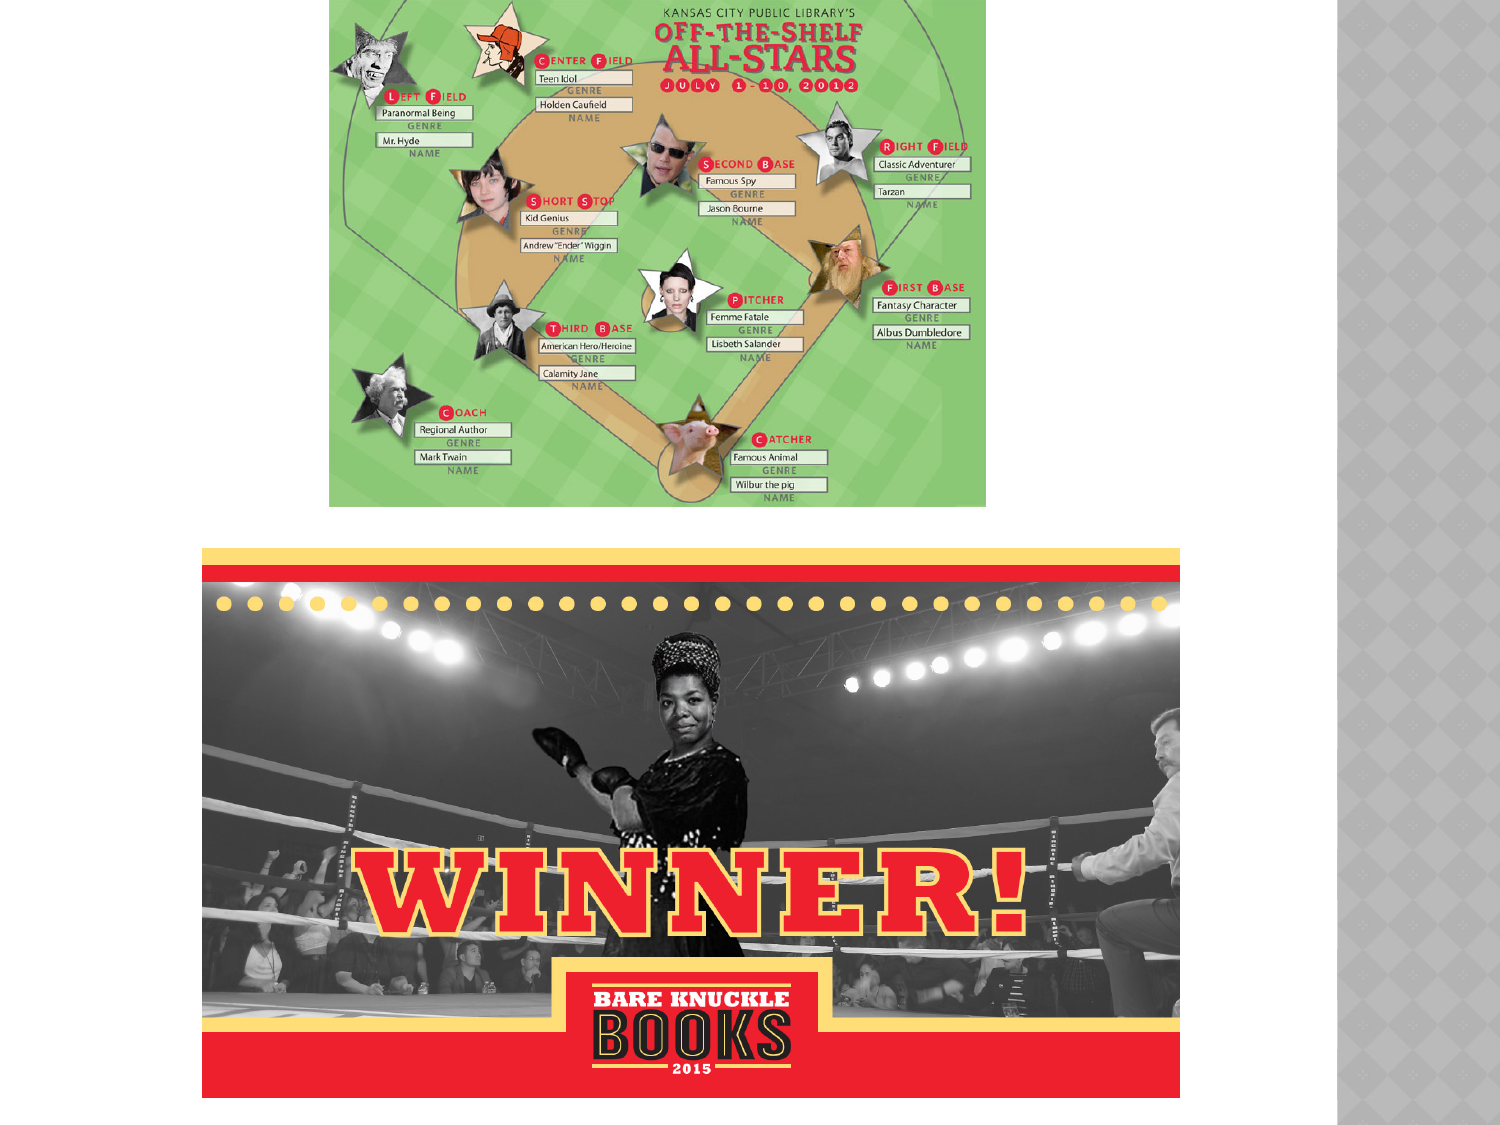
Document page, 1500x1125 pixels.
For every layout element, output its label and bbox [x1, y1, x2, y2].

picture [328, 0, 986, 508]
picture [201, 547, 1180, 1099]
